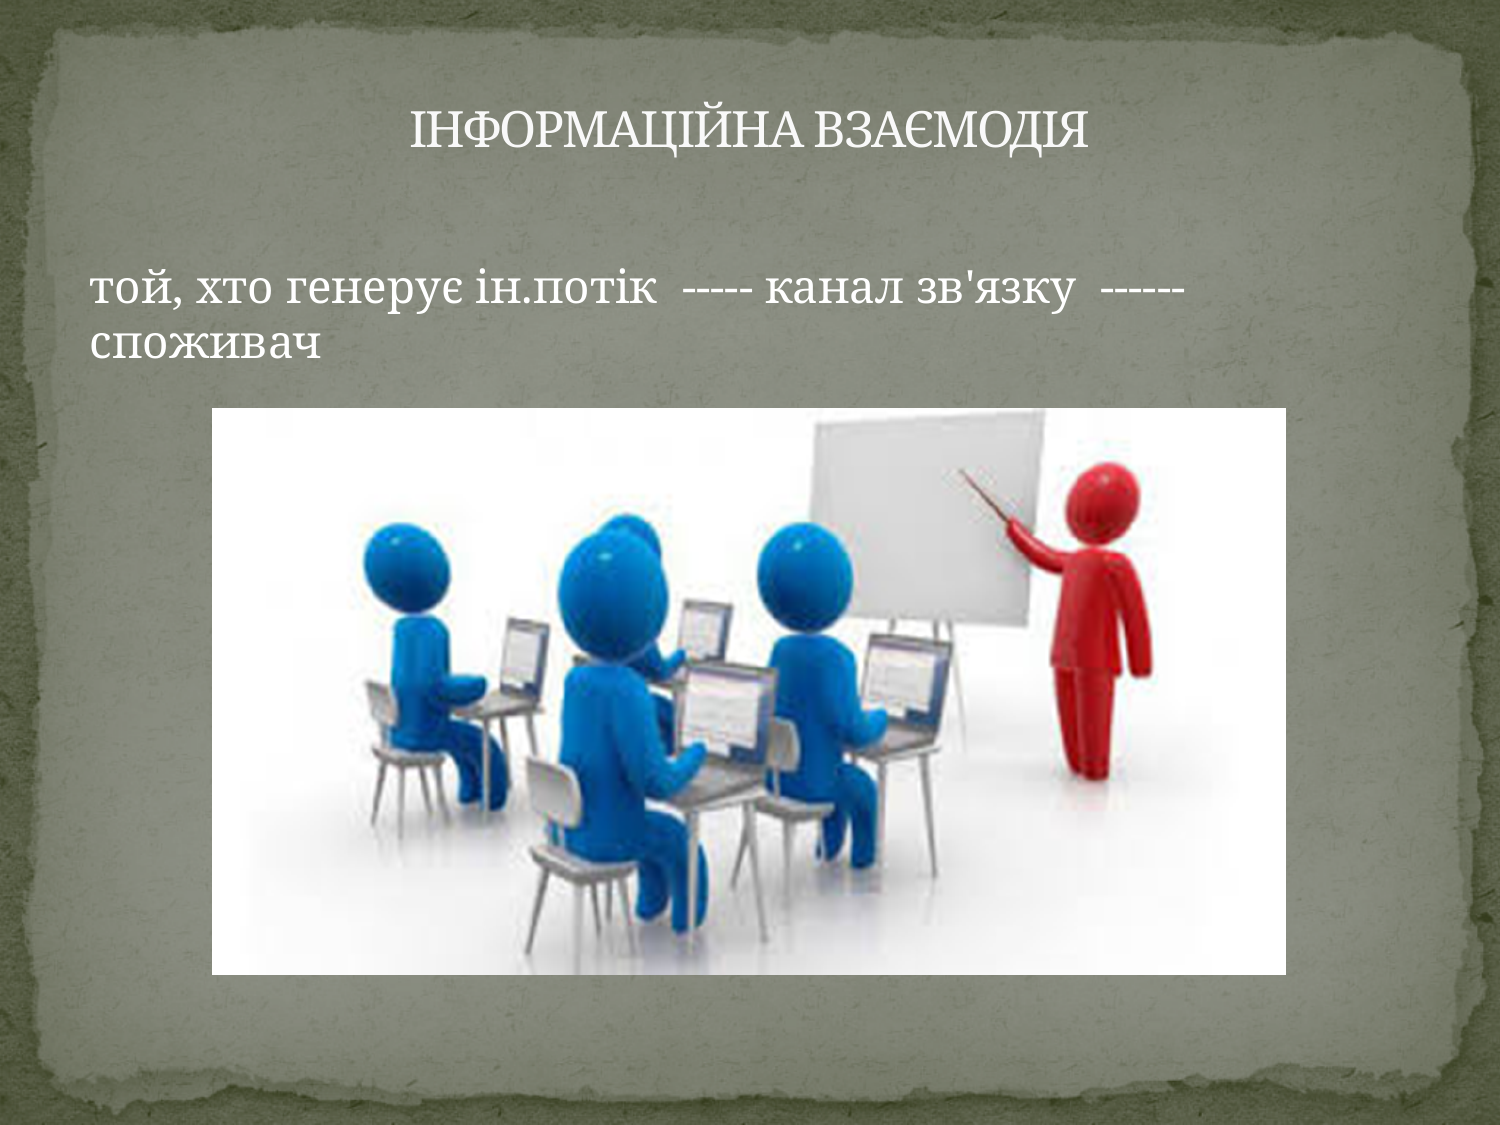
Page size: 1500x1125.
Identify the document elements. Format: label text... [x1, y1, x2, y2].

picture [212, 408, 1286, 975]
title ІНФОРМАЦІЙНА ВЗАЄМОДІЯ [74, 24, 1425, 225]
list той, хто генерує ін.потік ----- канал зв'язку ------ споживач [75, 249, 1425, 1000]
